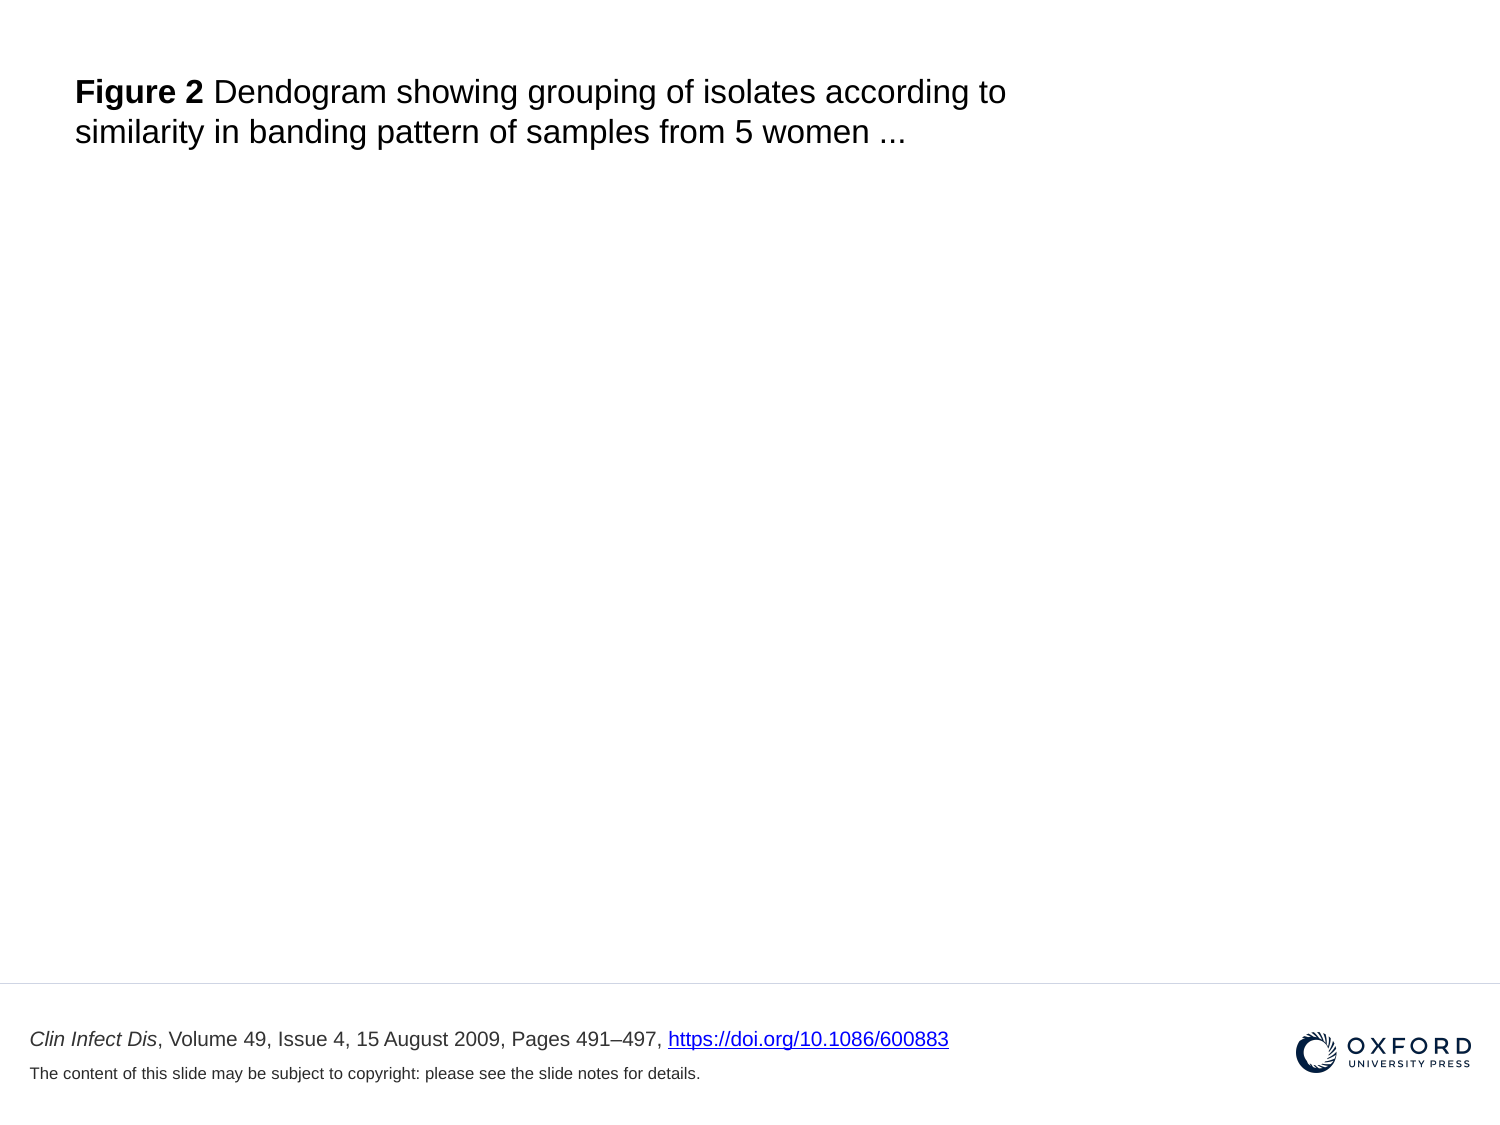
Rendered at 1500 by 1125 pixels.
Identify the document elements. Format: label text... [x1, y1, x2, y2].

picture [1296, 1032, 1471, 1073]
title Figure 2 Dendogram showing grouping of isolates according to similarity in banding pattern of samples from 5 women ... [75, 69, 1078, 171]
footer Clin Infect Dis, Volume 49, Issue 4, 15 August 2009, Pages 491–497, https://doi.org/10.1086/600883 The content of this slide may be subject to copyright: please see the slide notes for details. [0, 983, 1260, 1125]
